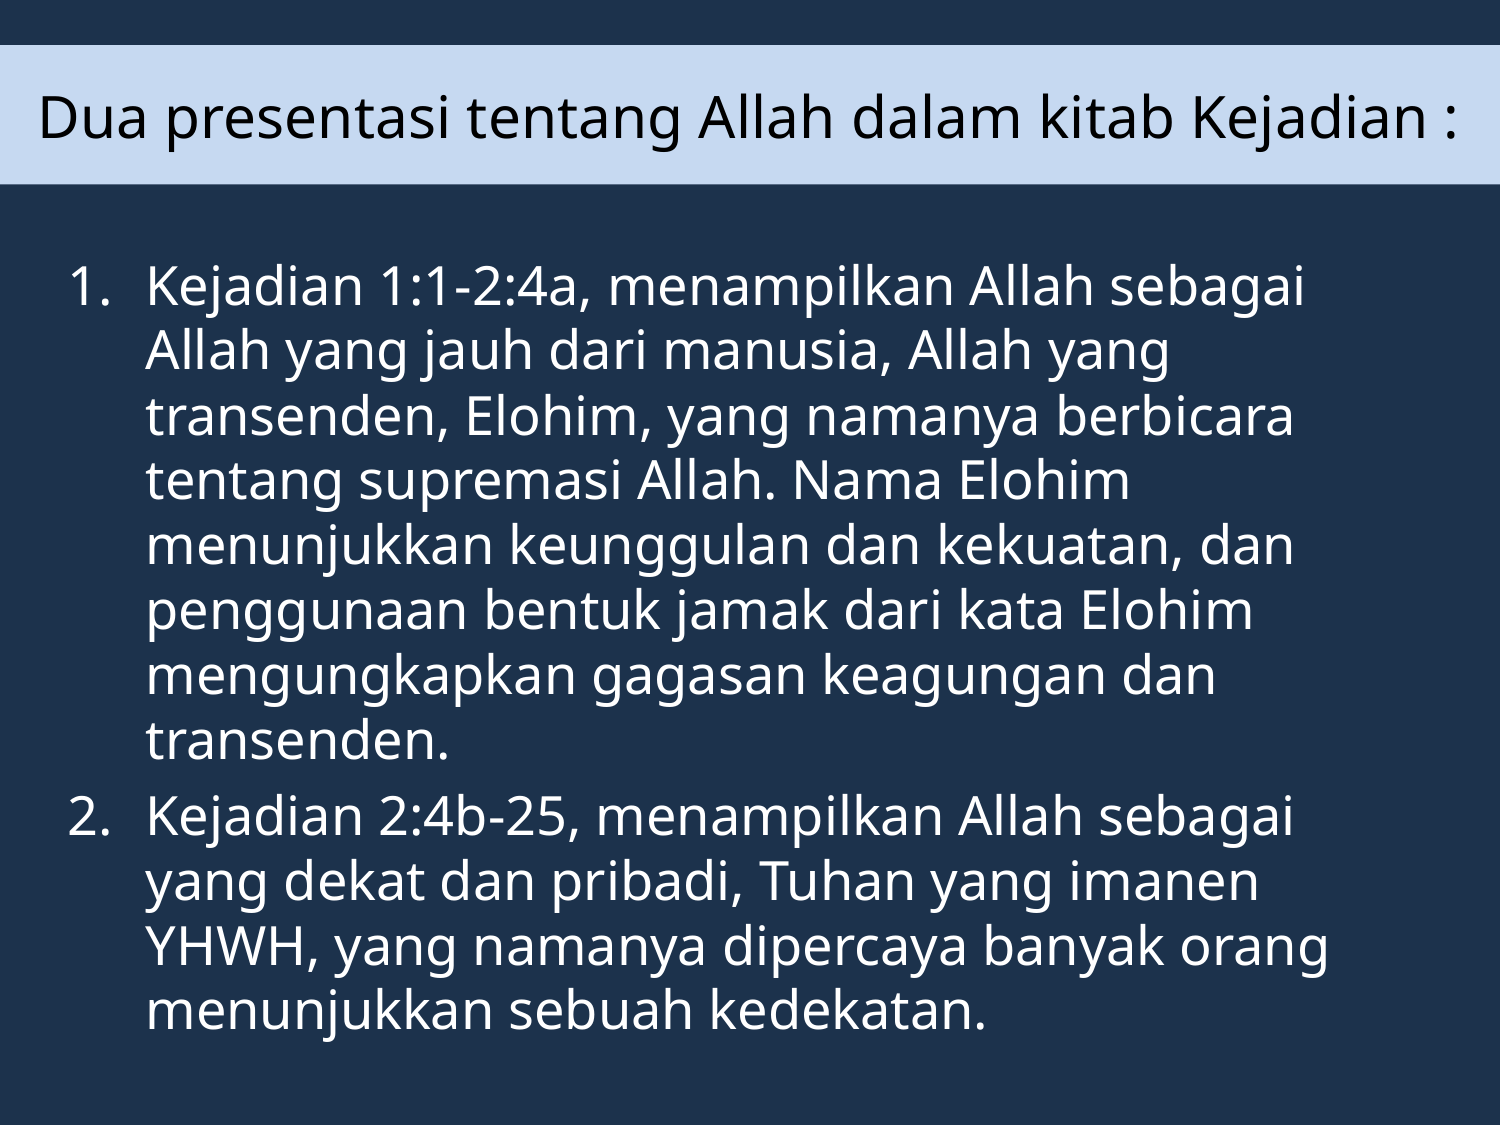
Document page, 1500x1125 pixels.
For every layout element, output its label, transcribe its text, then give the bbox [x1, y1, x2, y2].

list Kejadian 1:1-2:4a, menampilkan Allah sebagai Allah yang jauh dari manusia, Allah yang transenden, Elohim, yang namanya berbicara tentang supremasi Allah. Nama Elohim menunjukkan keunggulan dan kekuatan, dan penggunaan bentuk jamak dari kata Elohim mengungkapkan gagasan keagungan dan transenden. Kejadian 2:4b-25, menampilkan Allah sebagai yang dekat dan pribadi, Tuhan yang imanen YHWH, yang namanya dipercaya banyak orang menunjukkan sebuah kedekatan. [52, 243, 1448, 1052]
title Dua presentasi tentang Allah dalam kitab Kejadian : [0, 45, 1500, 185]
text_box [0, 185, 1500, 1125]
text_box [0, 0, 1500, 45]
